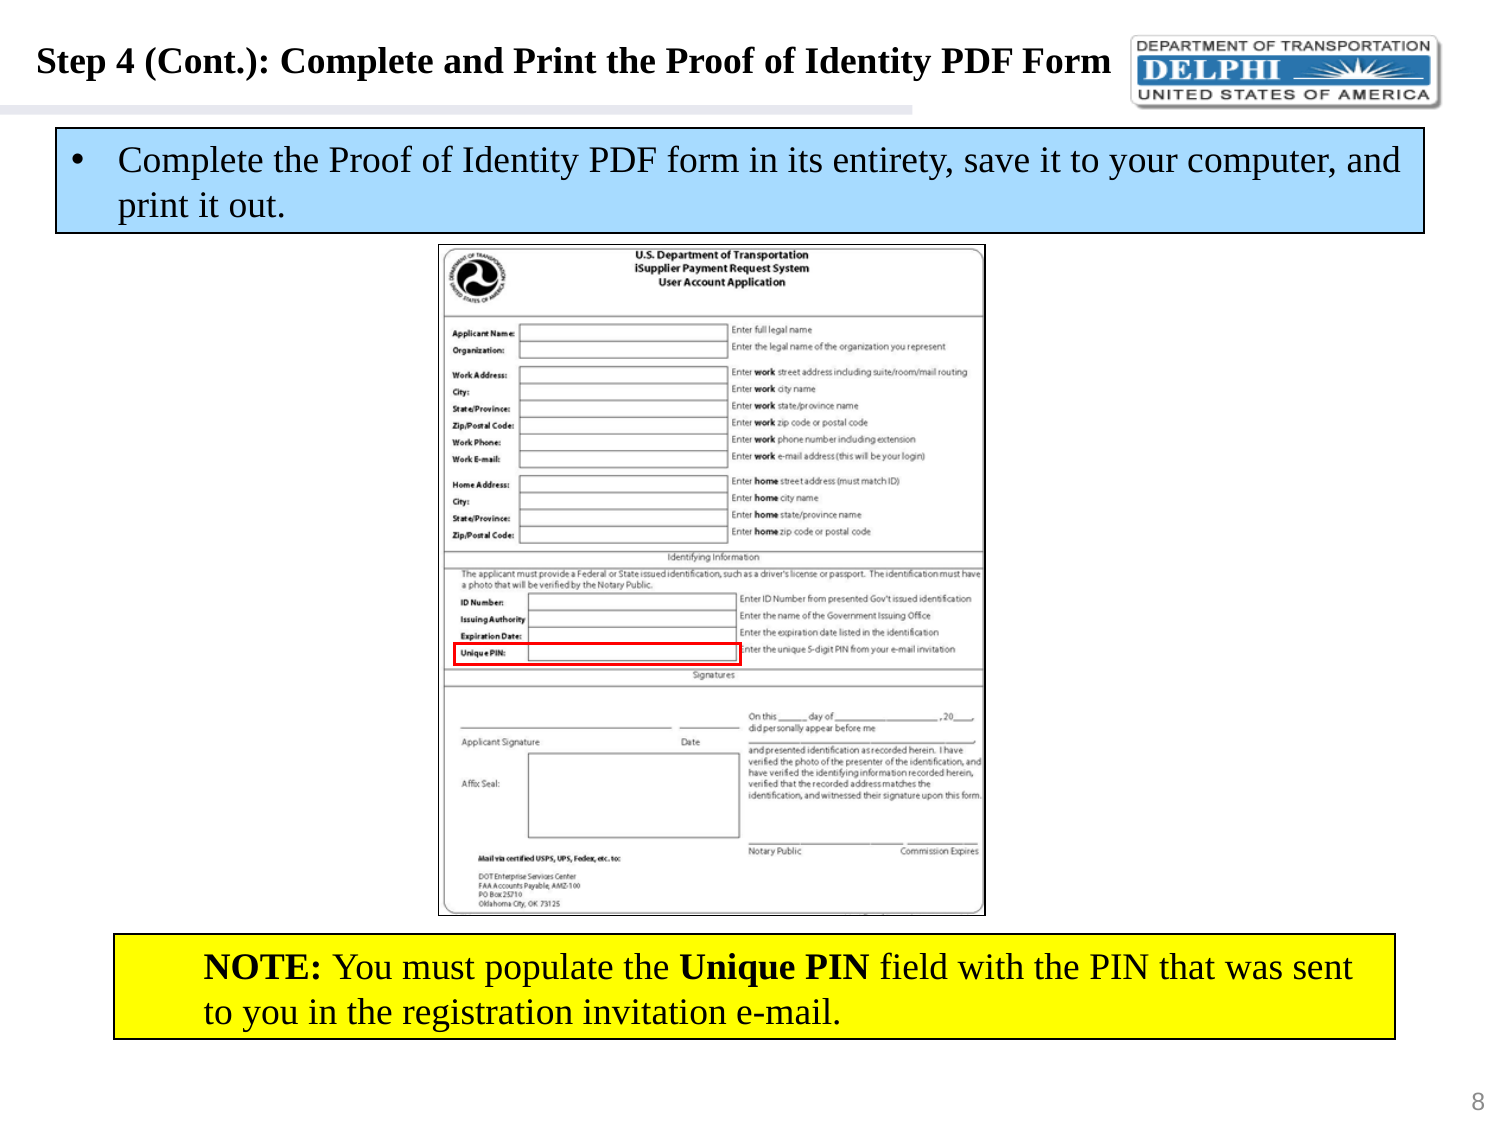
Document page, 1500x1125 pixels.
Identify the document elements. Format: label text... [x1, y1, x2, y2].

text_box Complete the Proof of Identity PDF form in its entirety, save it to your computer, and print it out. [56, 128, 1425, 233]
title Step 4 (Cont.): Complete and Print the Proof of Identity PDF Form [20, 25, 1391, 91]
picture [1129, 34, 1444, 110]
text_box NOTE: You must populate the Unique PIN field with the PIN that was sent to you in the registration invitation e-mail. [113, 934, 1396, 1040]
picture [438, 245, 985, 915]
slide_number 8 [1150, 1070, 1500, 1125]
